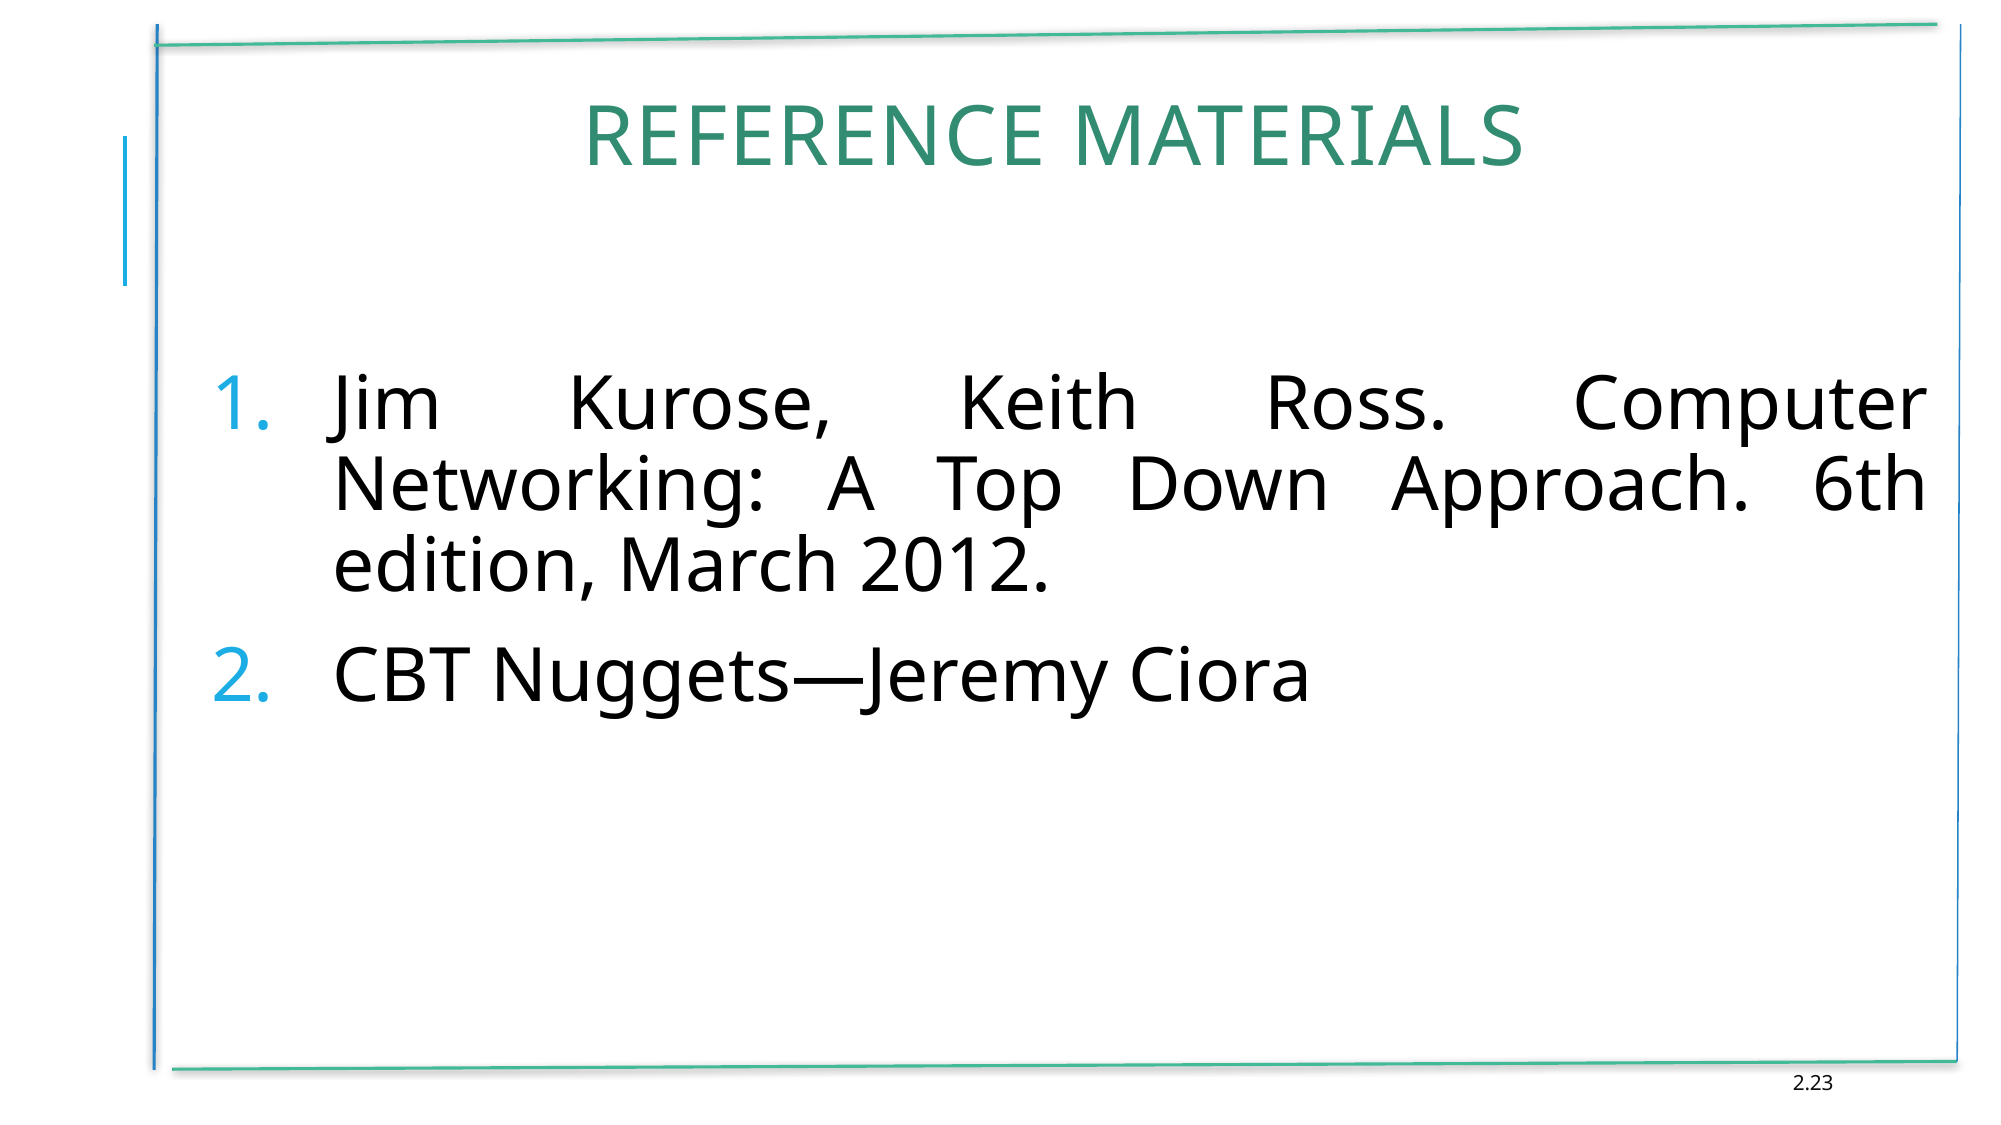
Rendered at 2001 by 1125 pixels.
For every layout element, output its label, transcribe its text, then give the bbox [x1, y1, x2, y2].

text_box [153, 23, 158, 1071]
text_box [172, 1059, 1951, 1071]
list Jim Kurose, Keith Ross. Computer Networking: A Top Down Approach. 6th edition, March 2012. CBT Nuggets—Jeremy Ciora [203, 237, 1938, 970]
slide_number 2.23 [1777, 1073, 1938, 1107]
text_box [165, 22, 1938, 47]
title Reference materials [257, 92, 1852, 191]
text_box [1956, 23, 1961, 1062]
